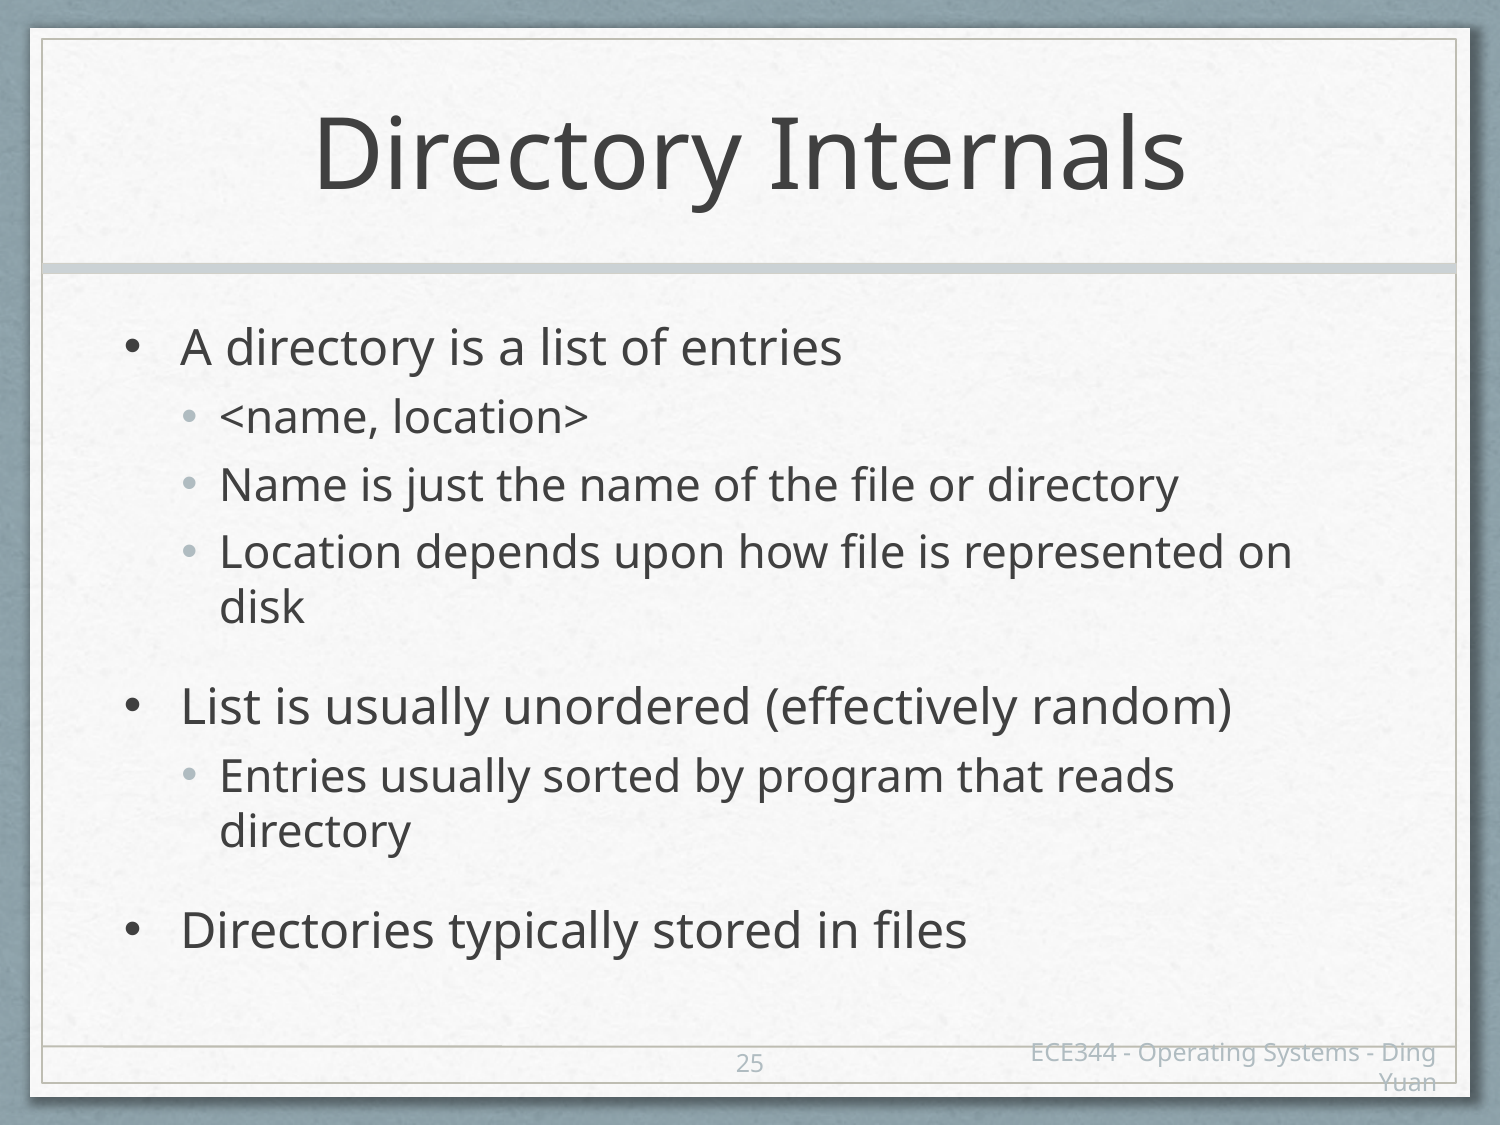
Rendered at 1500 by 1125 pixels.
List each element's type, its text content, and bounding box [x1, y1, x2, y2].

picture [30, 28, 1470, 1097]
list A directory is a list of entries <name, location> Name is just the name of the file or directory Location depends upon how file is represented on disk List is usually unordered (effectively random) Entries usually sorted by program that reads directory Directories typically stored in files [108, 307, 1353, 995]
footer ECE344 - Operating Systems - Ding Yuan [977, 1045, 1453, 1088]
title Directory Internals [147, 40, 1353, 260]
slide_number 25 [687, 1042, 813, 1088]
